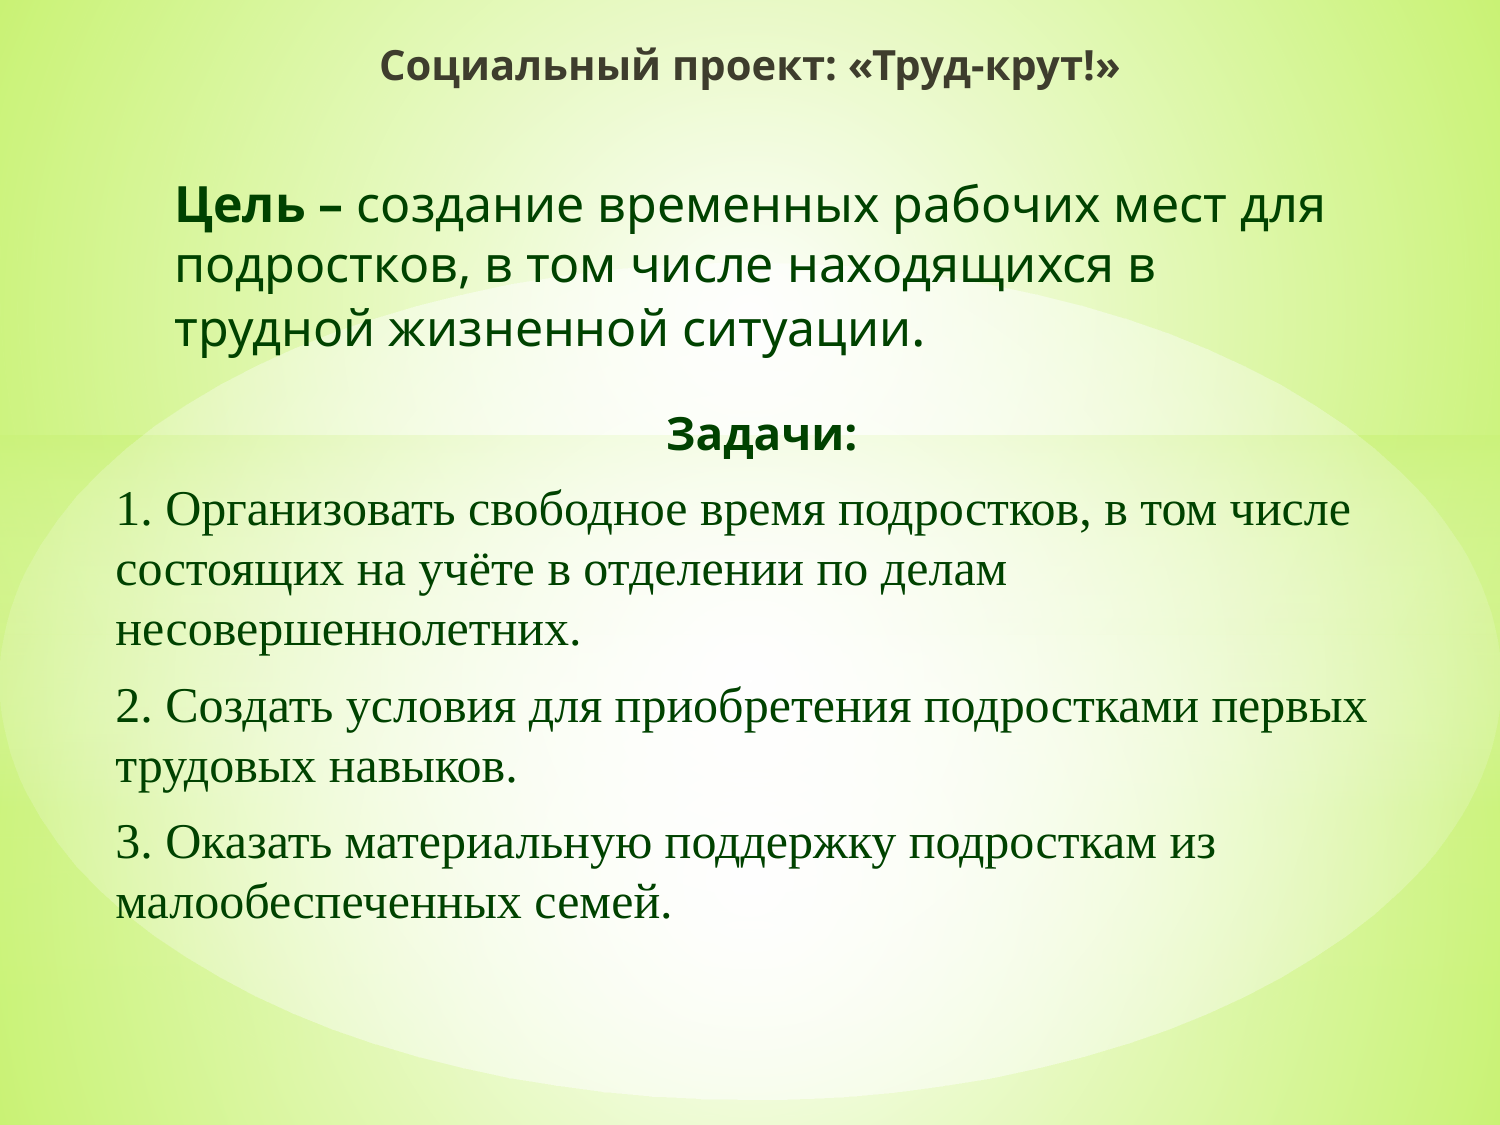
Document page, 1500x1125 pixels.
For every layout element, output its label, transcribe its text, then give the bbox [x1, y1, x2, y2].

list Задачи: 1. Организовать свободное время подростков, в том числе состоящих на учёте в отделении по делам несовершеннолетних. 2. Создать условия для приобретения подростками первых трудовых навыков. 3. Оказать материальную поддержку подросткам из малообеспеченных семей. [100, 397, 1436, 1059]
title Цель – создание временных рабочих мест для подростков, в том числе находящихся в трудной жизненной ситуации. [159, 196, 1356, 480]
text_box Социальный проект: «Труд-крут!» [112, 30, 1388, 126]
